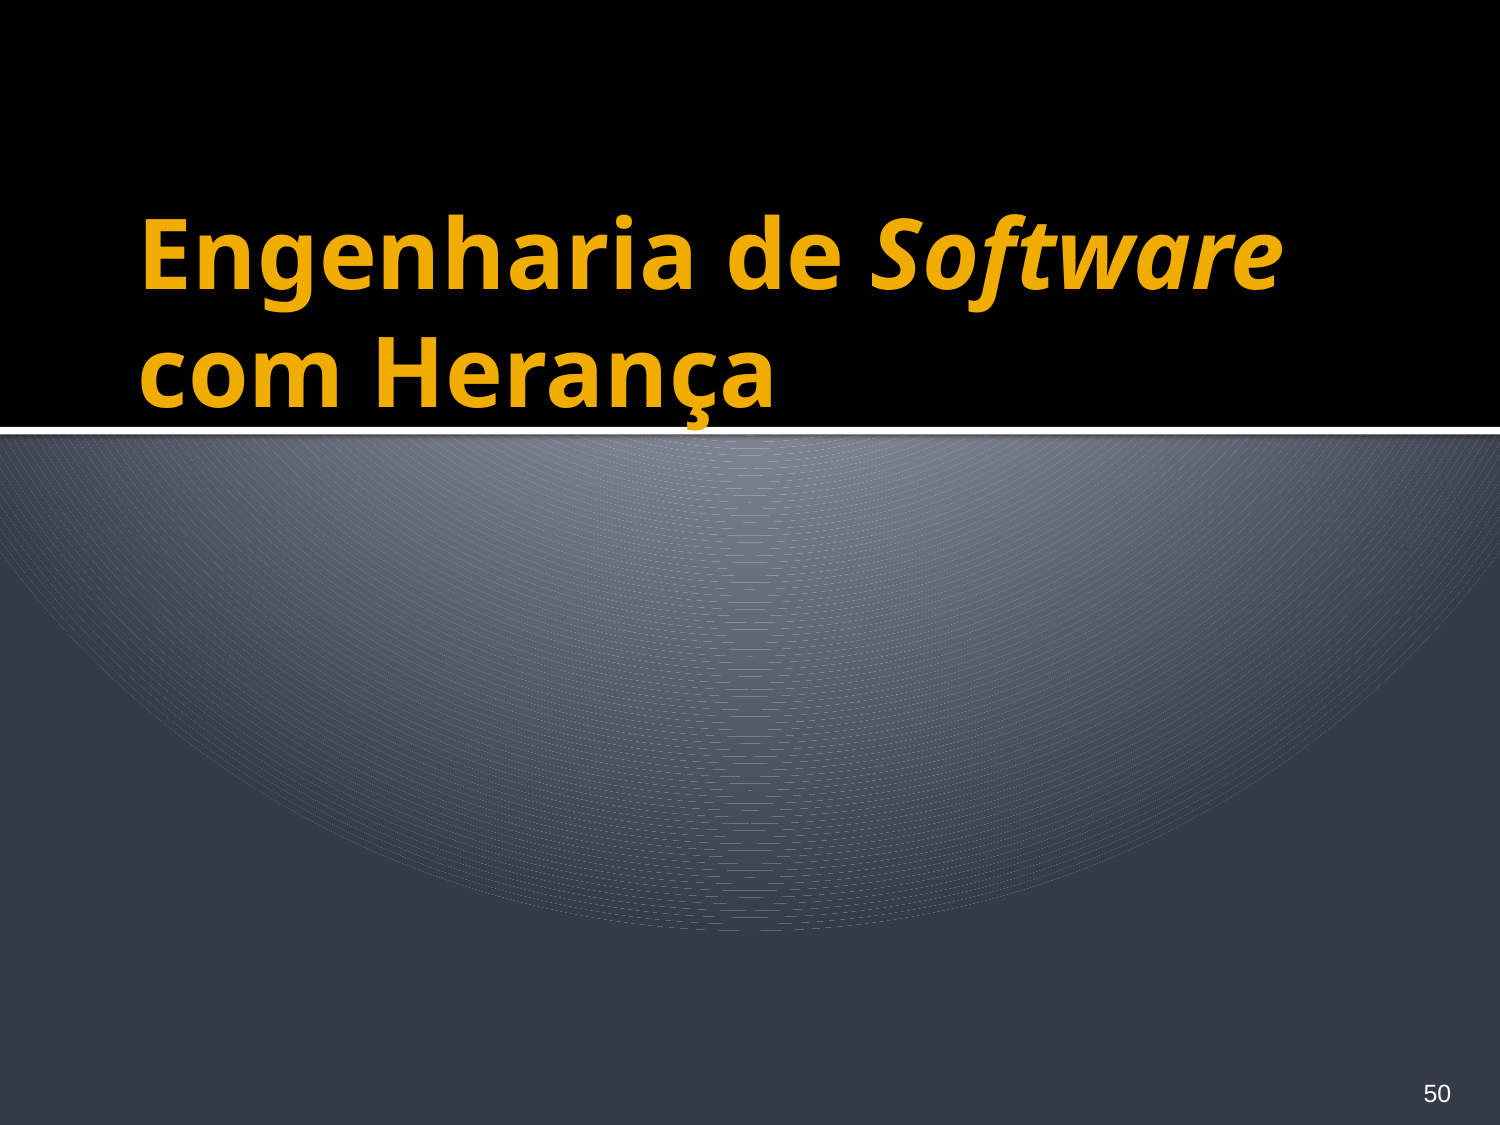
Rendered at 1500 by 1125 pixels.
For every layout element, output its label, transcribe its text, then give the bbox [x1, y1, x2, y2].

title Engenharia de Software com Herança [123, 19, 1438, 427]
slide_number 50 [1345, 1062, 1467, 1108]
